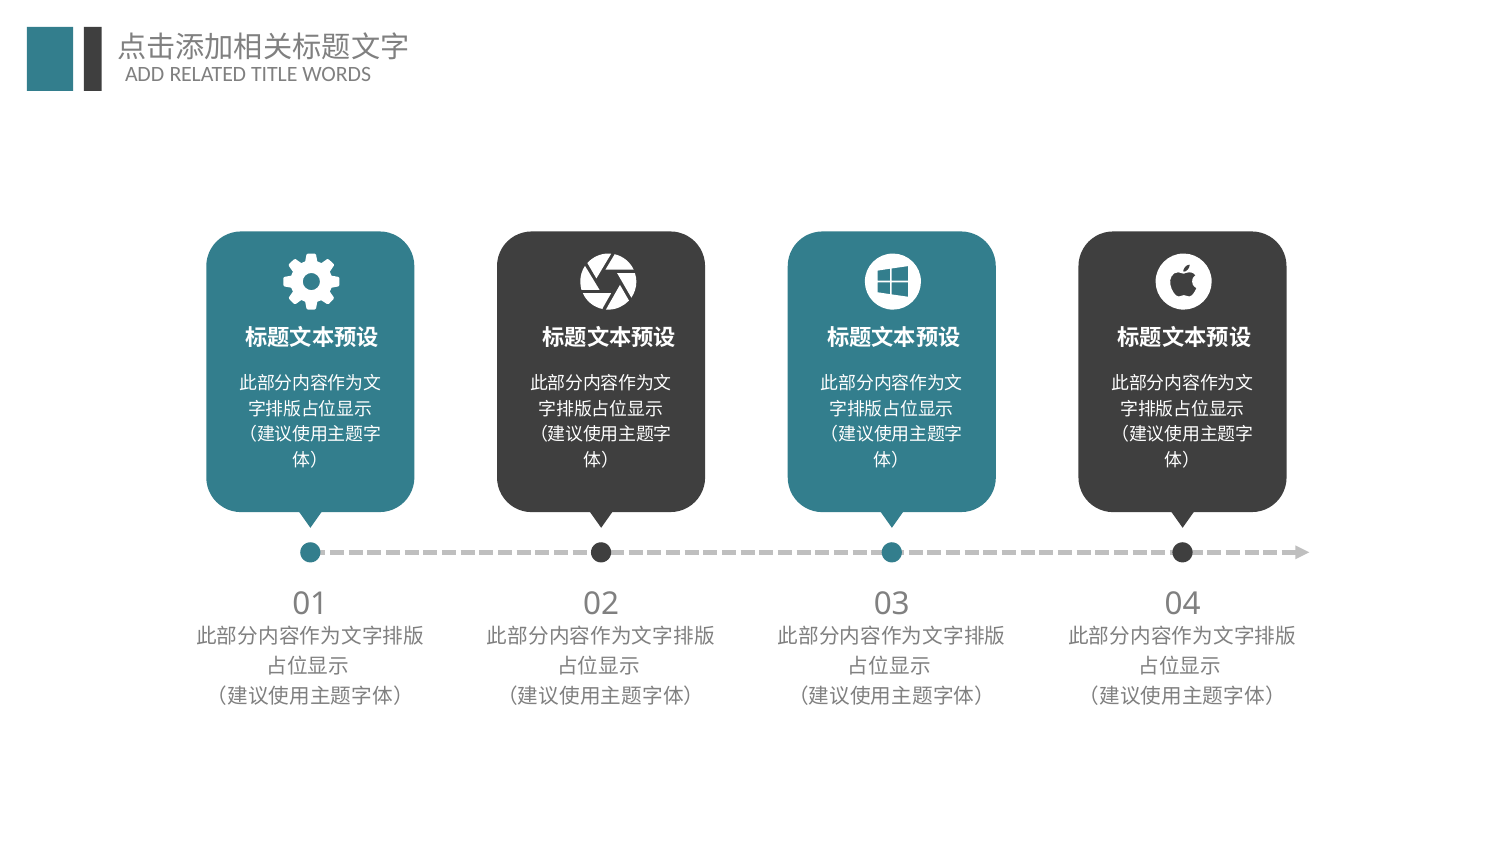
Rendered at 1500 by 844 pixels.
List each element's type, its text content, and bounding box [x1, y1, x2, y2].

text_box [1078, 231, 1287, 529]
text_box [589, 540, 614, 551]
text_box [787, 231, 997, 529]
text_box 01 [295, 582, 325, 620]
text_box 03 [875, 582, 909, 620]
text_box [1170, 540, 1195, 551]
text_box [879, 540, 904, 551]
text_box [1173, 560, 1192, 565]
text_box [206, 231, 415, 529]
text_box 此部分内容作为文字排版占位显示 （建议使用主题字体） [1063, 620, 1302, 706]
text_box [298, 540, 323, 565]
text_box [591, 560, 611, 565]
text_box 此部分内容作为文字排版占位显示 （建议使用主题字体） [772, 620, 1011, 706]
text_box 02 [584, 582, 618, 620]
text_box 此部分内容作为文字排版占位显示 （建议使用主题字体） [482, 620, 721, 706]
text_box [496, 231, 706, 529]
text_box 04 [1166, 582, 1199, 620]
text_box [882, 560, 902, 565]
text_box 此部分内容作为文字排版占位显示 （建议使用主题字体） [191, 620, 430, 706]
